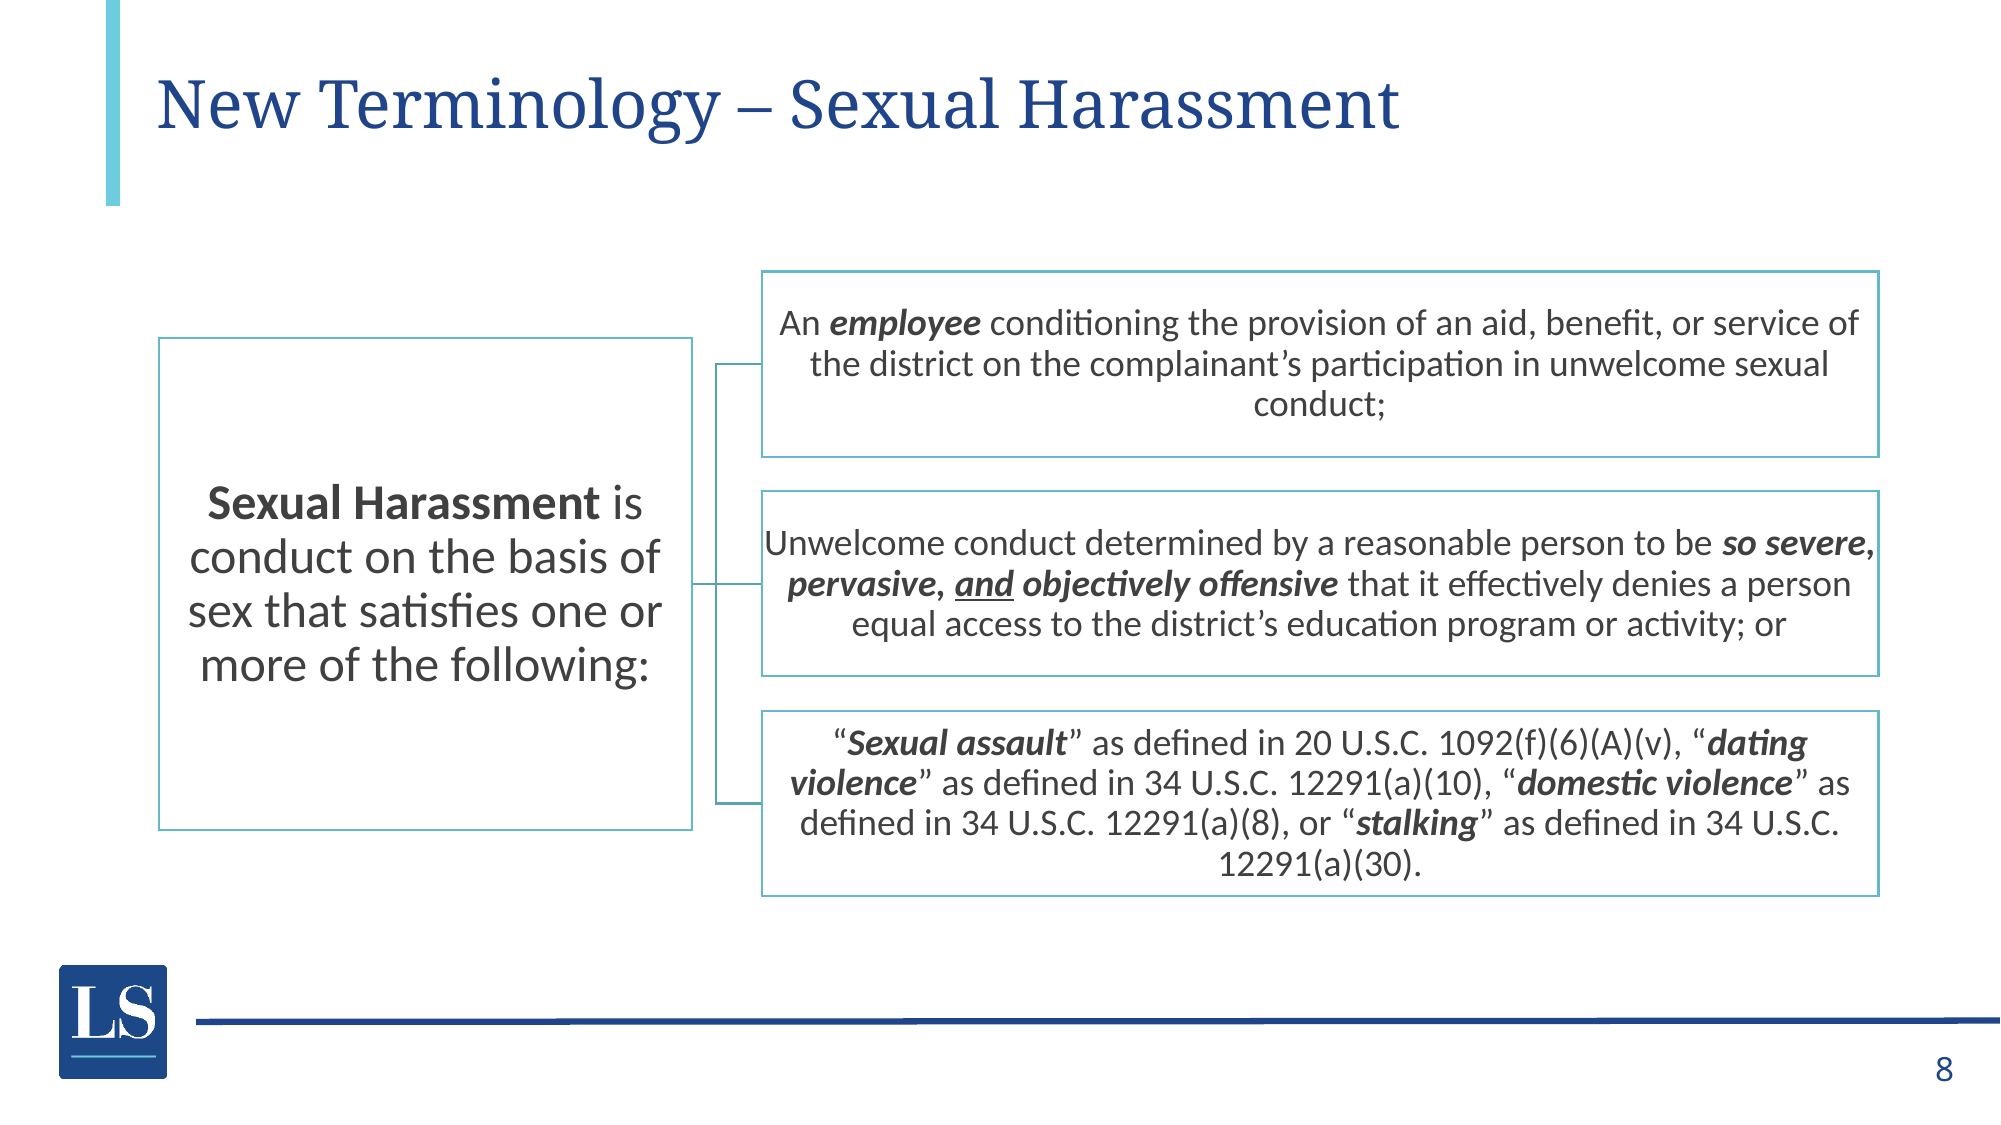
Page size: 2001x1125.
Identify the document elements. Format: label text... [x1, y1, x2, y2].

picture [59, 965, 167, 1079]
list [130, 221, 1927, 947]
title New Terminology – Sexual Harassment [141, 0, 1863, 206]
slide_number 8 [1884, 1041, 1969, 1101]
